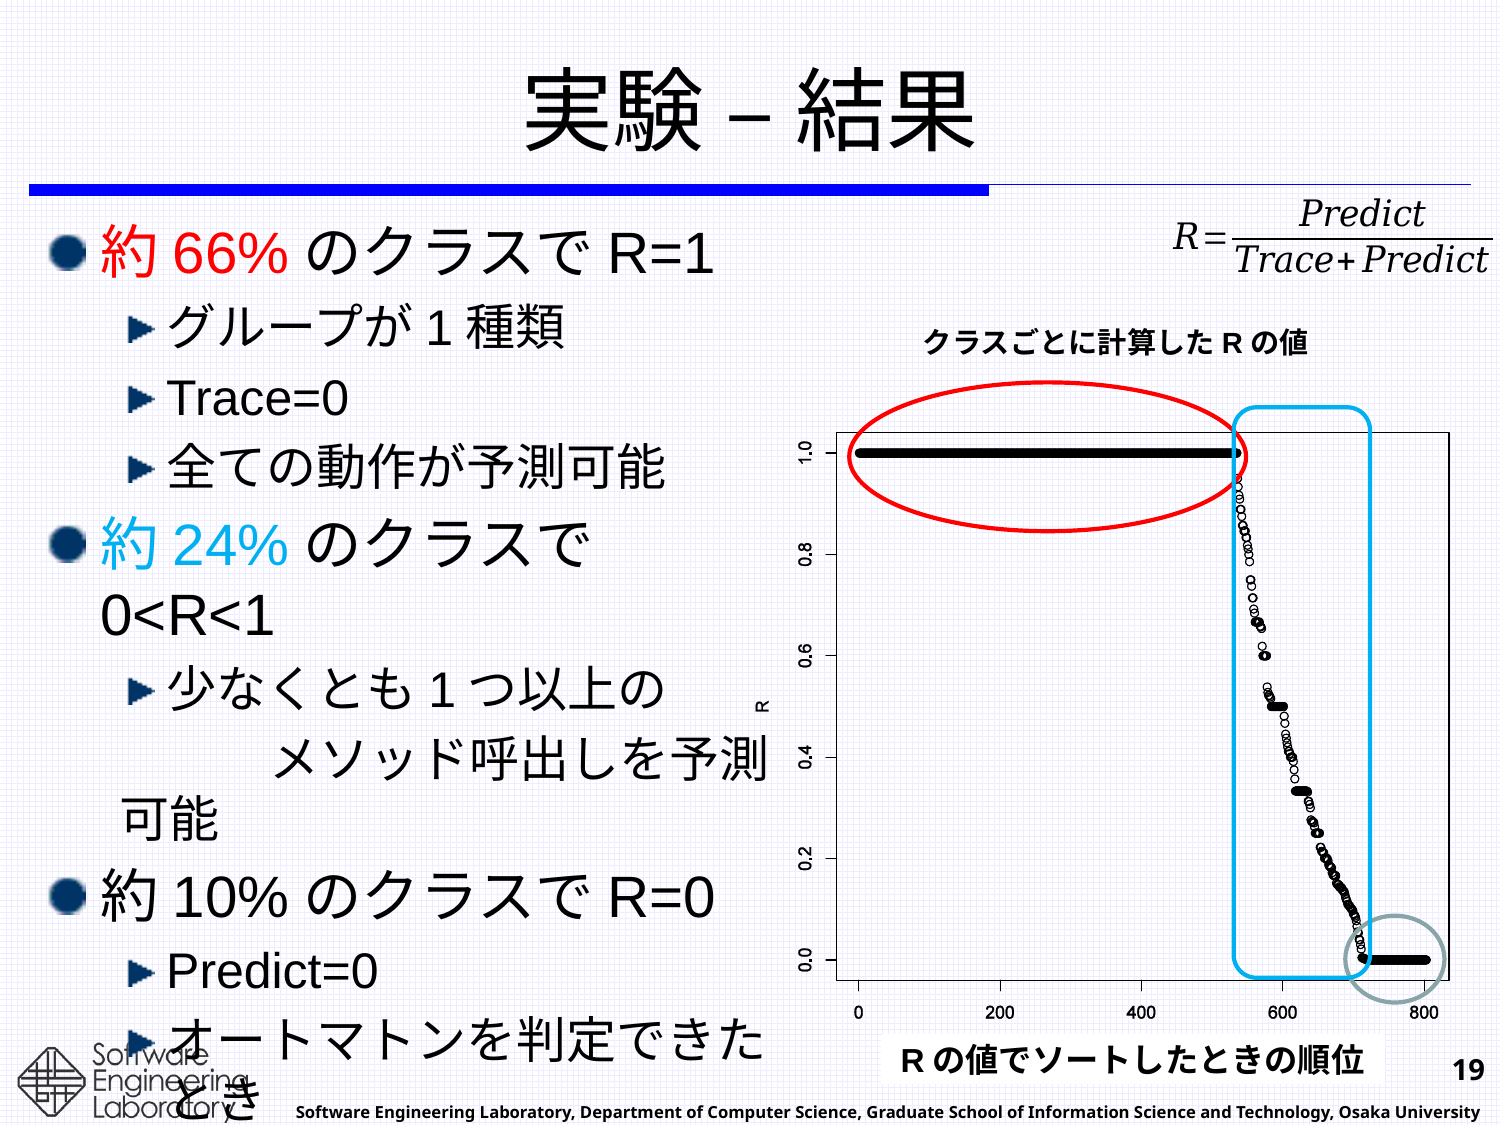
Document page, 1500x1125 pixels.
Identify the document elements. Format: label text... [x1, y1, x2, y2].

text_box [749, 194, 1495, 1090]
list 約66%のクラスでR=1 グループが1種類 Trace=0 全ての動作が予測可能 約24%のクラスで0<R<1 少なくとも1つ以上の メソッド呼出しを予測可能 約10%のクラスでR=0 Predict=0 オートマトンを判定できたとき 受理状態に到達している [29, 207, 744, 1036]
picture [119, 307, 155, 343]
picture [44, 230, 86, 271]
title 実験 – 結果 [29, 30, 1471, 185]
picture [44, 521, 86, 563]
picture [119, 377, 155, 413]
picture [119, 447, 155, 483]
picture [119, 669, 155, 705]
picture [17, 1021, 248, 1123]
picture [119, 951, 155, 987]
picture [44, 873, 86, 915]
